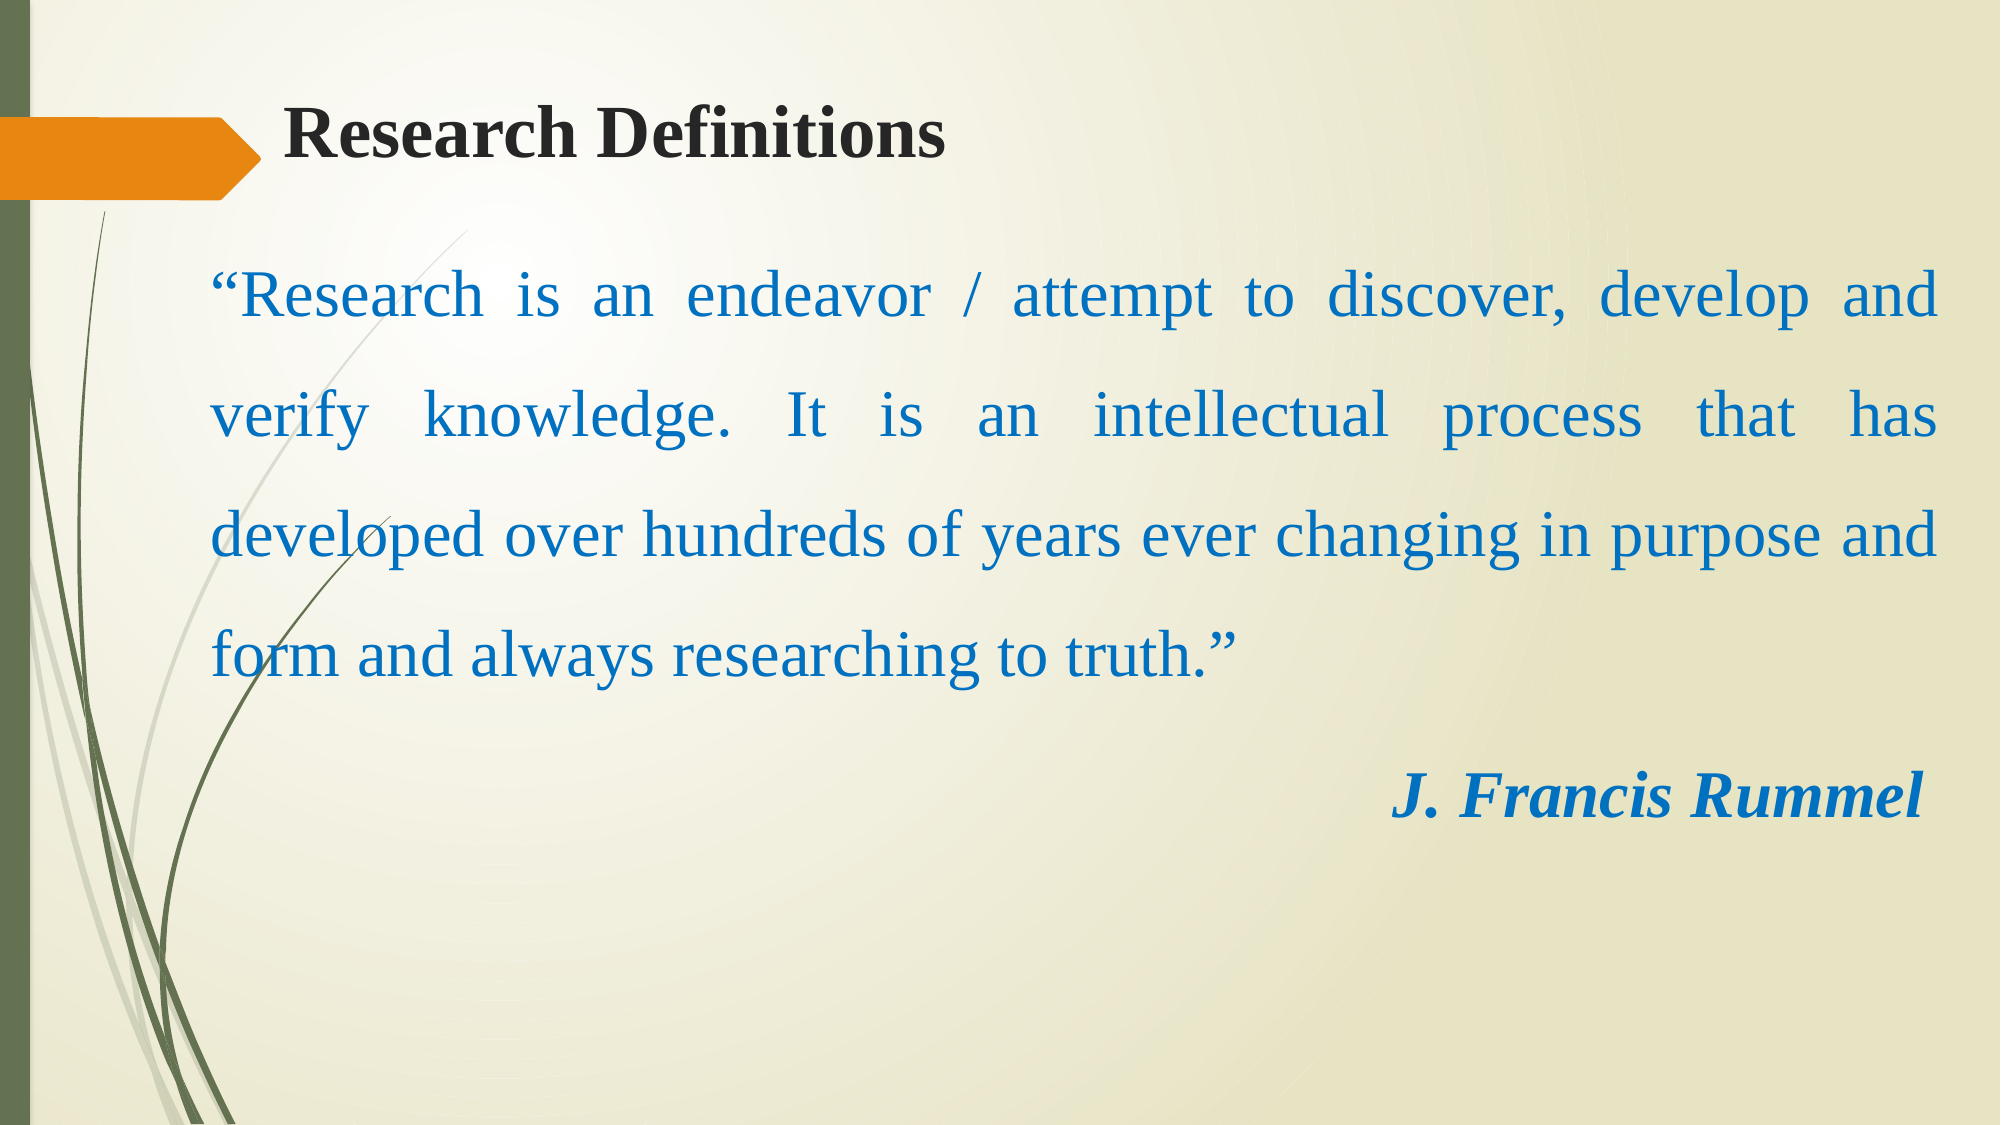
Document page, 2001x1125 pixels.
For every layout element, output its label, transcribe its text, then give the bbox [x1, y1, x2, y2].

list “Research is an endeavor / attempt to discover, develop and verify knowledge. It is an intellectual process that has developed over hundreds of years ever changing in purpose and form and always researching to truth.” J. Francis Rummel [195, 202, 1957, 991]
title Research Definitions [268, 74, 1731, 202]
